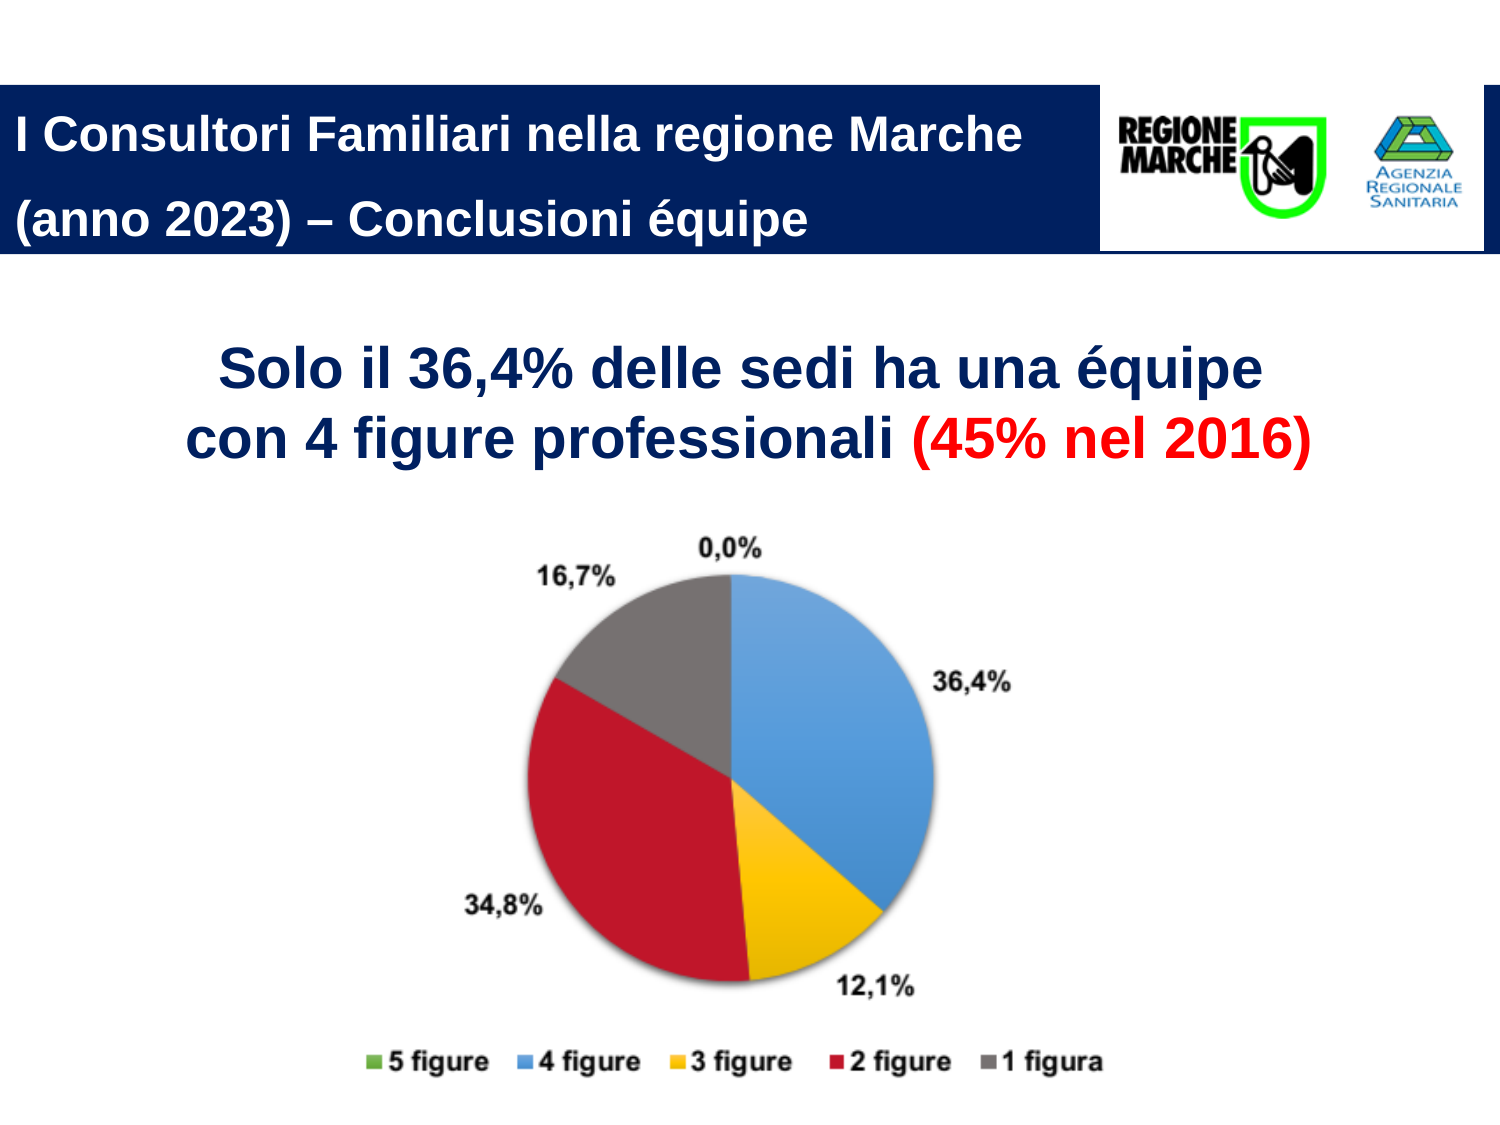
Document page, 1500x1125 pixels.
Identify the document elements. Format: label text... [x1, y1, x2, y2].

text_box Solo il 36,4% delle sedi ha una équipe con 4 figure professionali (45% nel 2016) [53, 322, 1446, 478]
text_box I Consultori Familiari nella regione Marche (anno 2023) – Conclusioni équipe [0, 84, 1500, 255]
picture [235, 517, 1225, 1099]
picture [1099, 84, 1484, 251]
